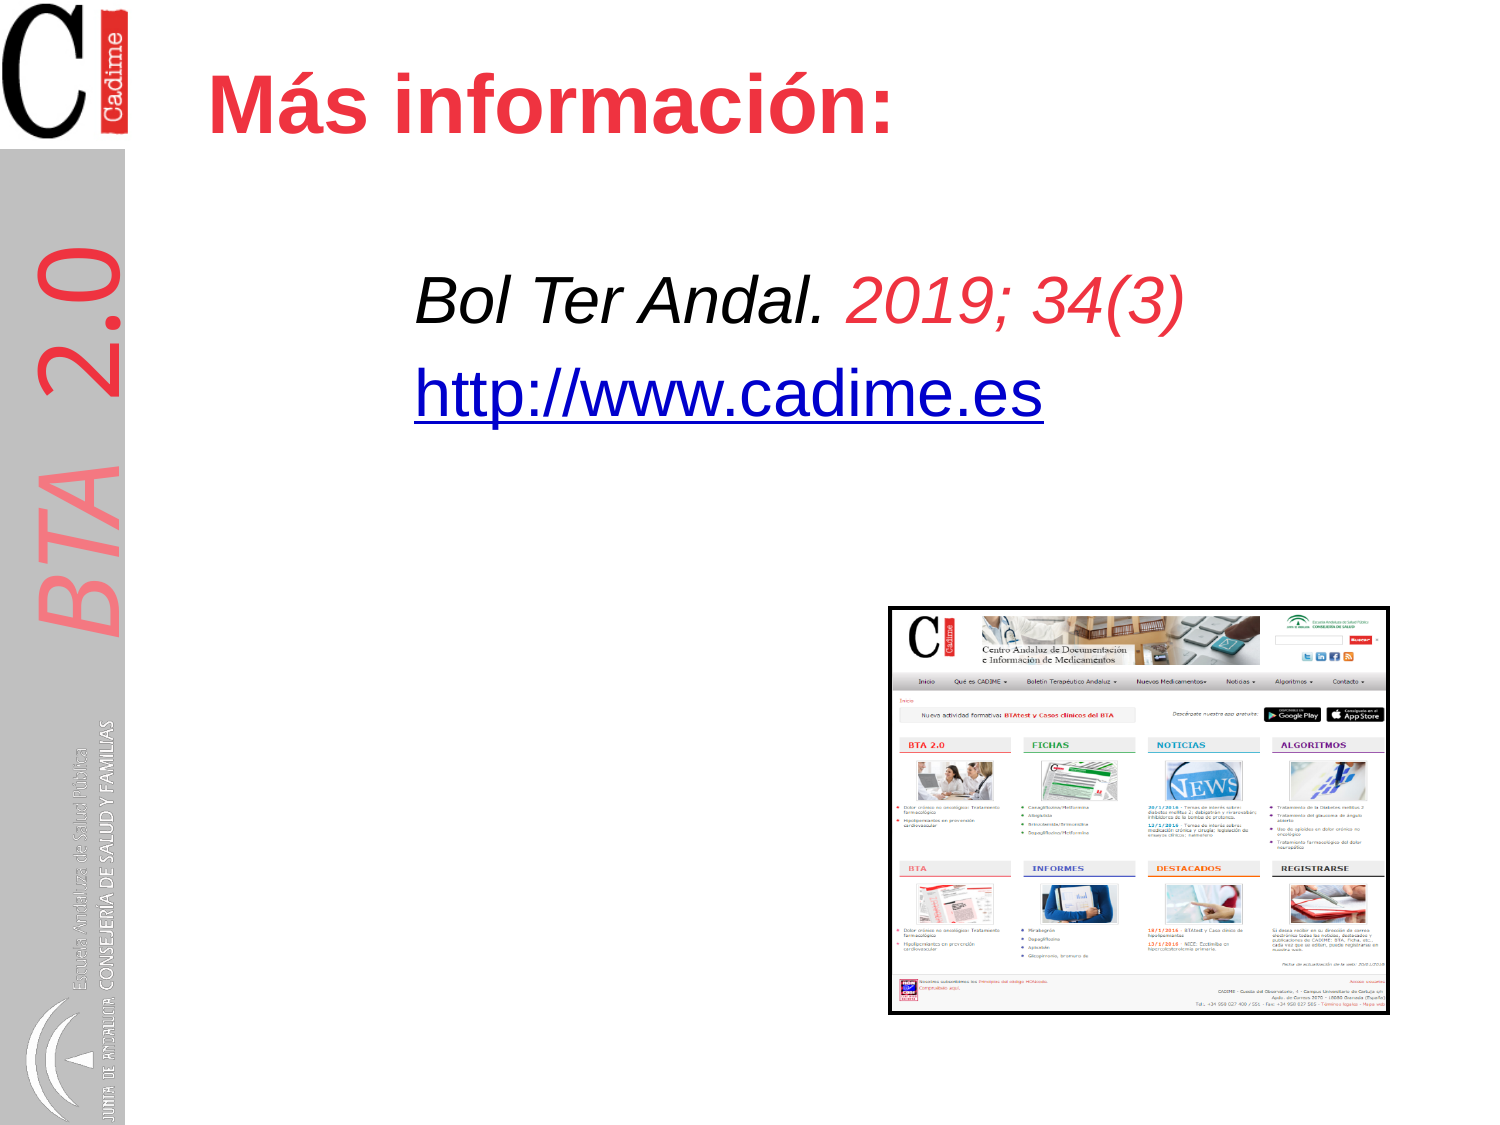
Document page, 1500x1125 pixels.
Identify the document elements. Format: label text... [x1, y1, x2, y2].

list Más información: Bol Ter Andal. 2019; 34(3) http://www.cadime.es [192, 42, 1386, 528]
picture [22, 717, 119, 1124]
picture [0, 0, 135, 149]
picture [891, 609, 1386, 1012]
